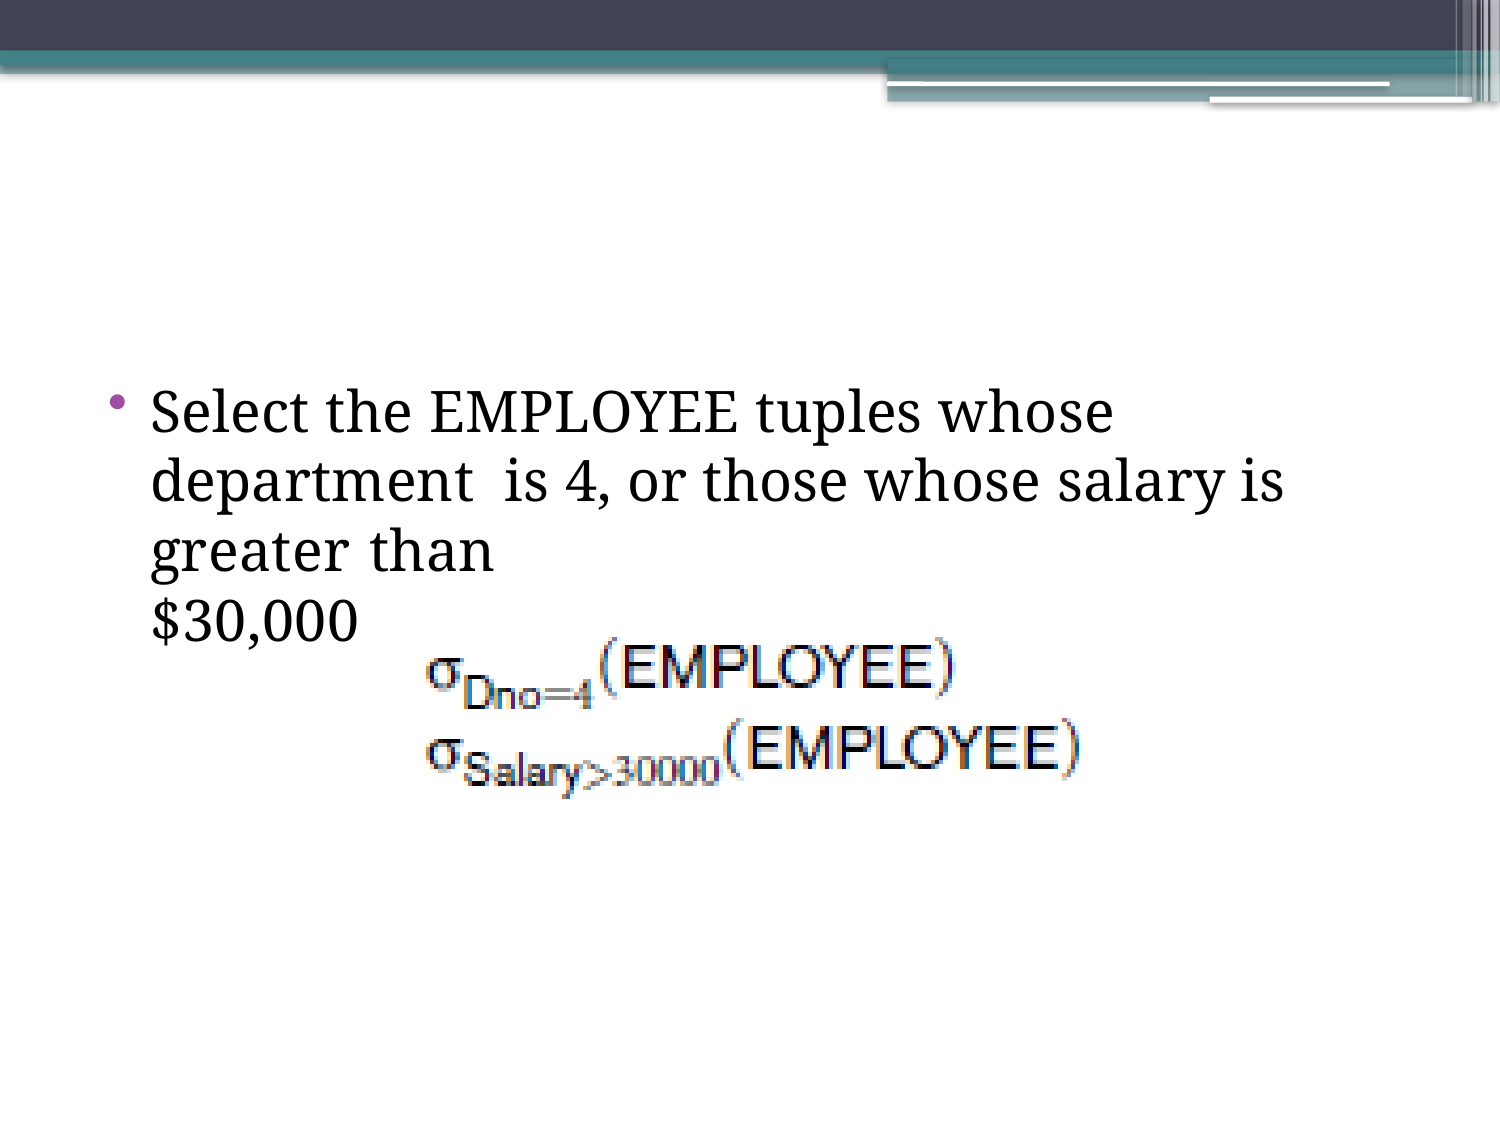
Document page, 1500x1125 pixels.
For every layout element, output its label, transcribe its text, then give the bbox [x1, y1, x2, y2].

text_box Select the EMPLOYEE tuples whose department is 4, or those whose salary is greater than $30,000 [105, 372, 1396, 653]
text_box [422, 637, 1084, 799]
